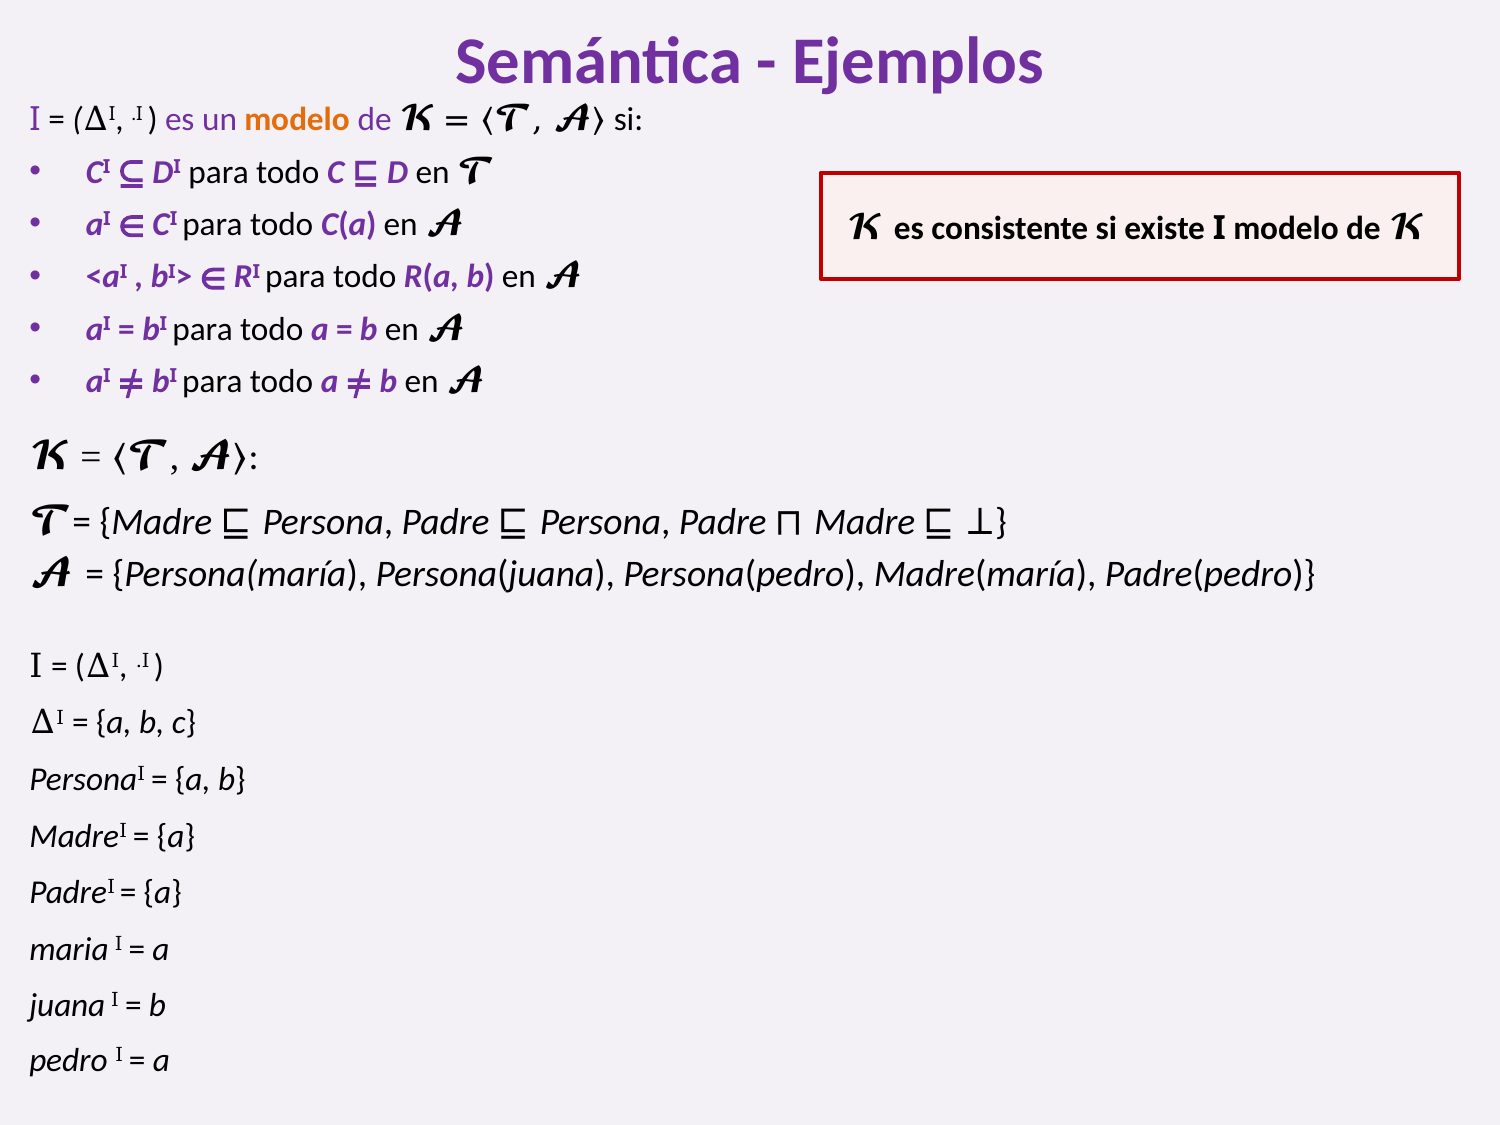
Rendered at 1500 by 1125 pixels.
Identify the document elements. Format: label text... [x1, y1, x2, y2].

list I = (∆I, .I ) es un modelo de 𝓚 = 〈𝓣, 𝓐⟩ si: CI ⊆ DI para todo C ⊑ D en 𝓣 aI ∈ CI para todo C(a) en 𝓐 <aI , bI> ∈ RI para todo R(a, b) en 𝓐 aI = bI para todo a = b en 𝓐 aI ≠ bI para todo a ≠ b en 𝓐 𝓚 = 〈𝓣, 𝓐⟩: 𝓣= {Madre ⊑ Persona, Padre ⊑ Persona, Padre ⊓ Madre ⊑ ⊥} 𝓐 = {Persona(maría), Persona(juana), Persona(pedro), Madre(maría), Padre(pedro)} I = (∆I, .I ) ∆I = {a, b, c} PersonaI = {a, b} MadreI = {a} PadreI = {a} maria I = a juana I = b pedro I = a [29, 90, 1471, 1094]
text_box 𝓚 es consistente si existe I modelo de 𝓚 [819, 171, 1461, 281]
title Semántica - Ejemplos [41, 7, 1459, 90]
